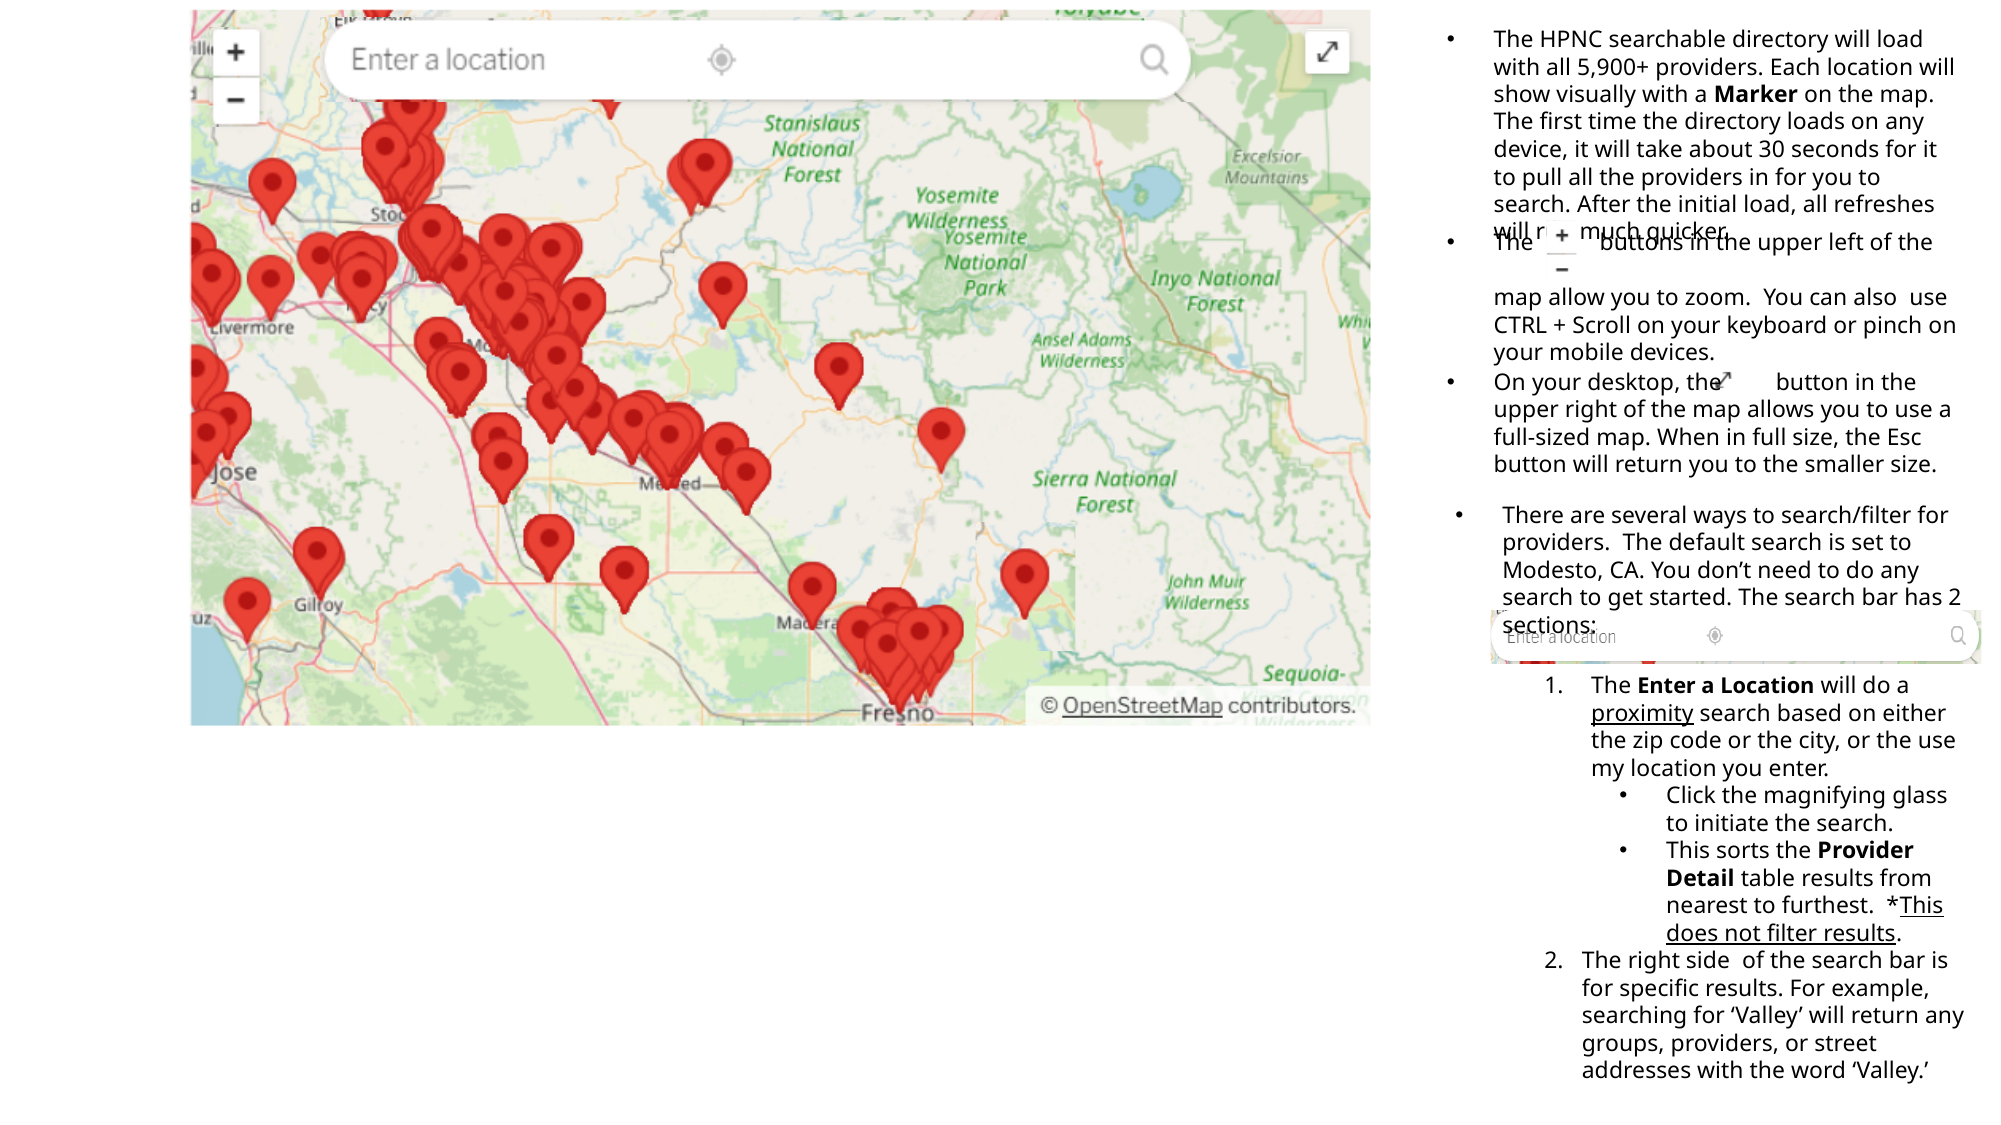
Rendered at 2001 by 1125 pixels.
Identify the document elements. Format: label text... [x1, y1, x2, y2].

picture [183, 7, 1375, 739]
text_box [1440, 492, 1982, 676]
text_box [1431, 219, 1974, 375]
text_box The HPNC searchable directory will load with all 5,900+ providers. Each location will show visually with a Marker on the map. The first time the directory loads on any device, it will take about 30 seconds for it to pull all the providers in for you to search. After the initial load, all refreshes will run much quicker. [1432, 17, 1973, 219]
text_box The Enter a Location will do a proximity search based on either the zip code or the city, or the use my location you enter. Click the magnifying glass to initiate the search. This sorts the Provider Detail table results from nearest to furthest. *This does not filter results. The right side of the search bar is for specific results. For example, searching for ‘Valley’ will return any groups, providers, or street addresses with the word ‘Valley.’ [1454, 676, 1982, 1091]
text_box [1431, 375, 1974, 487]
